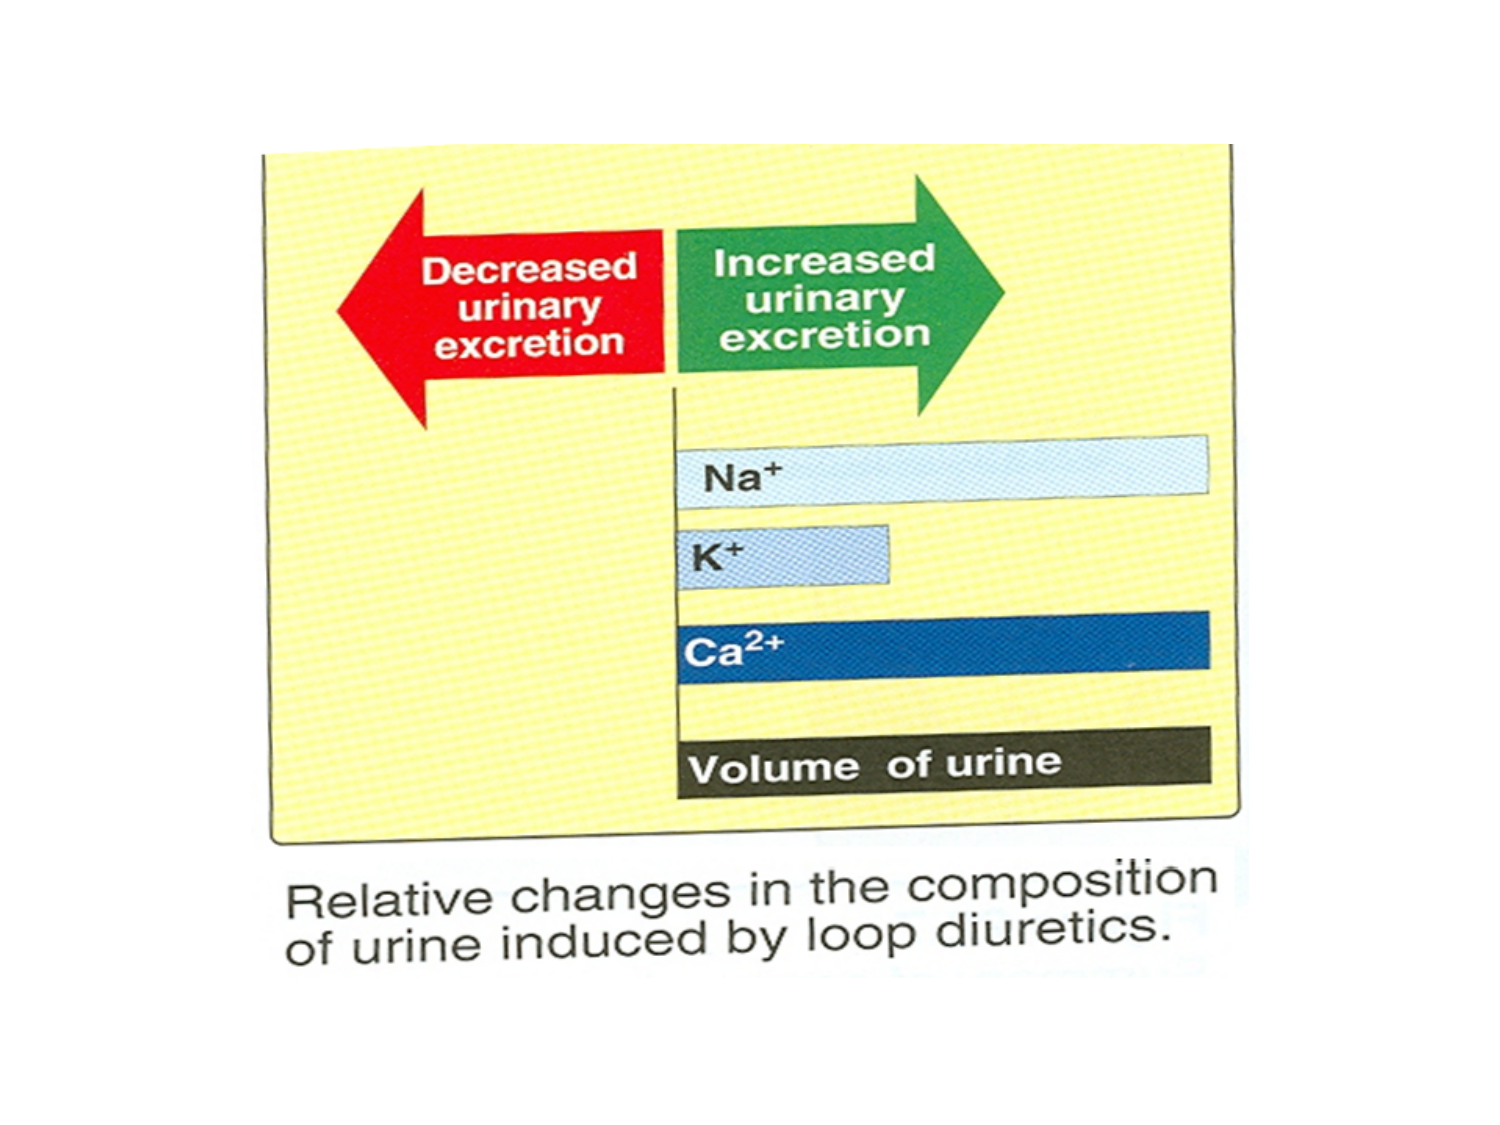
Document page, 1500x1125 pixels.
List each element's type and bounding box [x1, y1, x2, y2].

picture [251, 144, 1249, 981]
